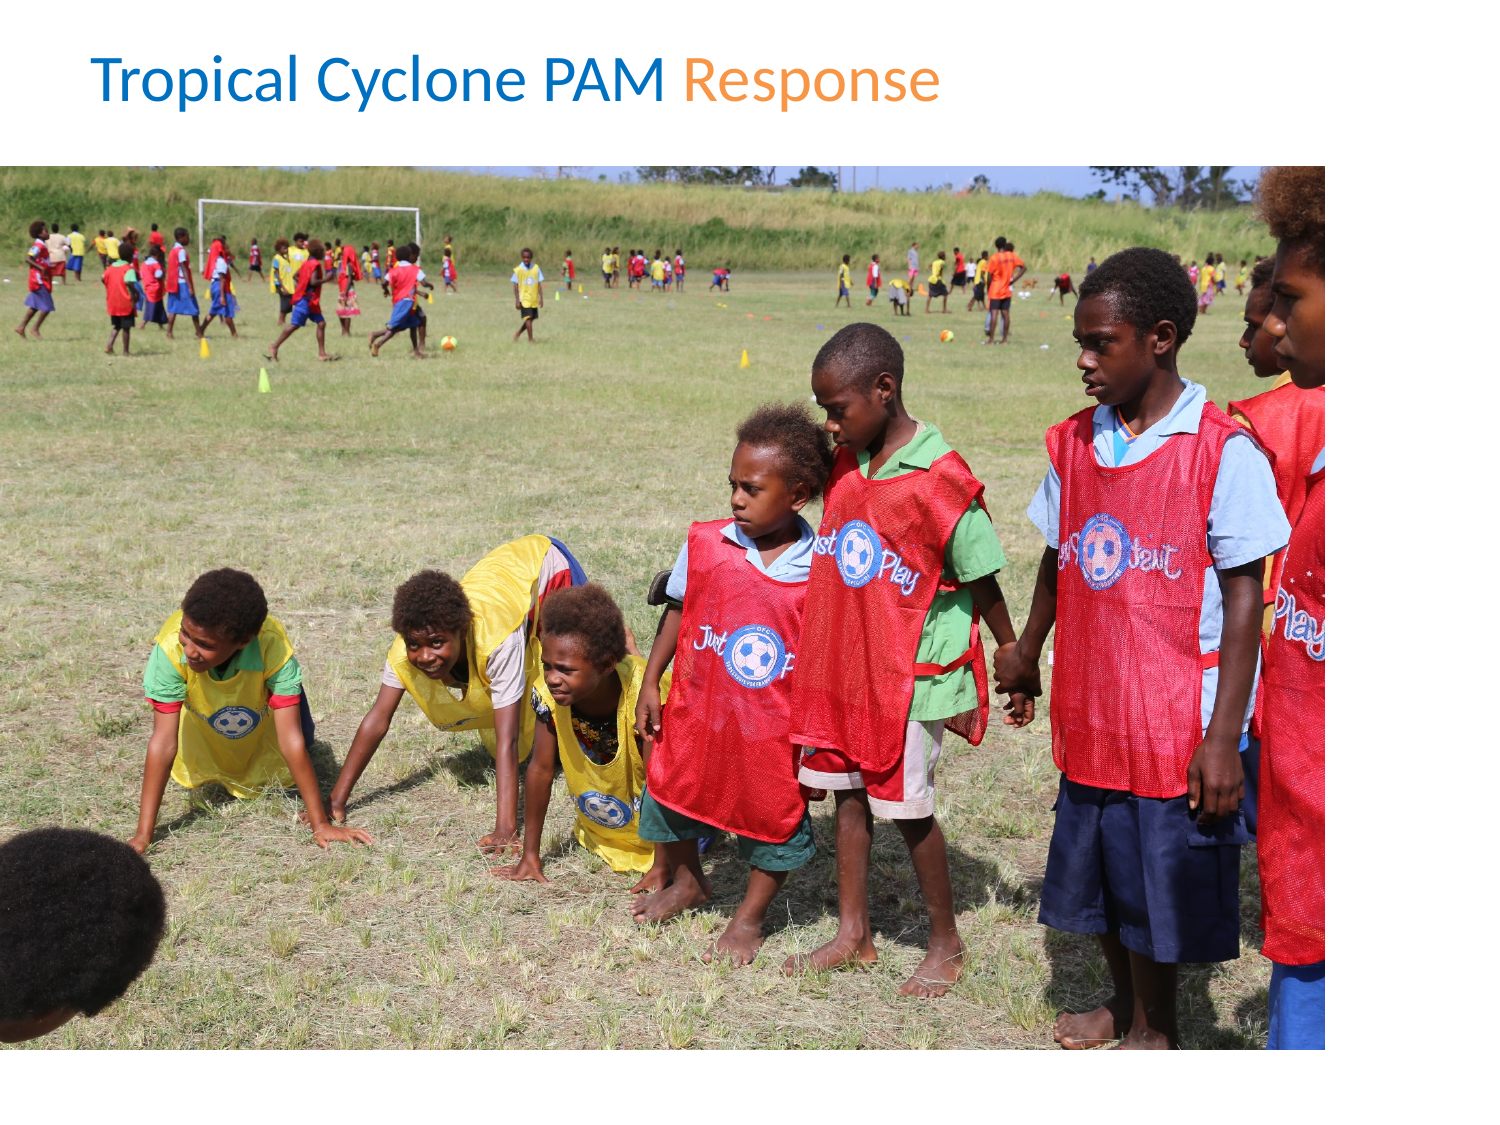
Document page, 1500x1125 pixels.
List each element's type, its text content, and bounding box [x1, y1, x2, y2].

title Tropical Cyclone PAM Response [75, 24, 975, 125]
picture [0, 166, 1326, 1051]
